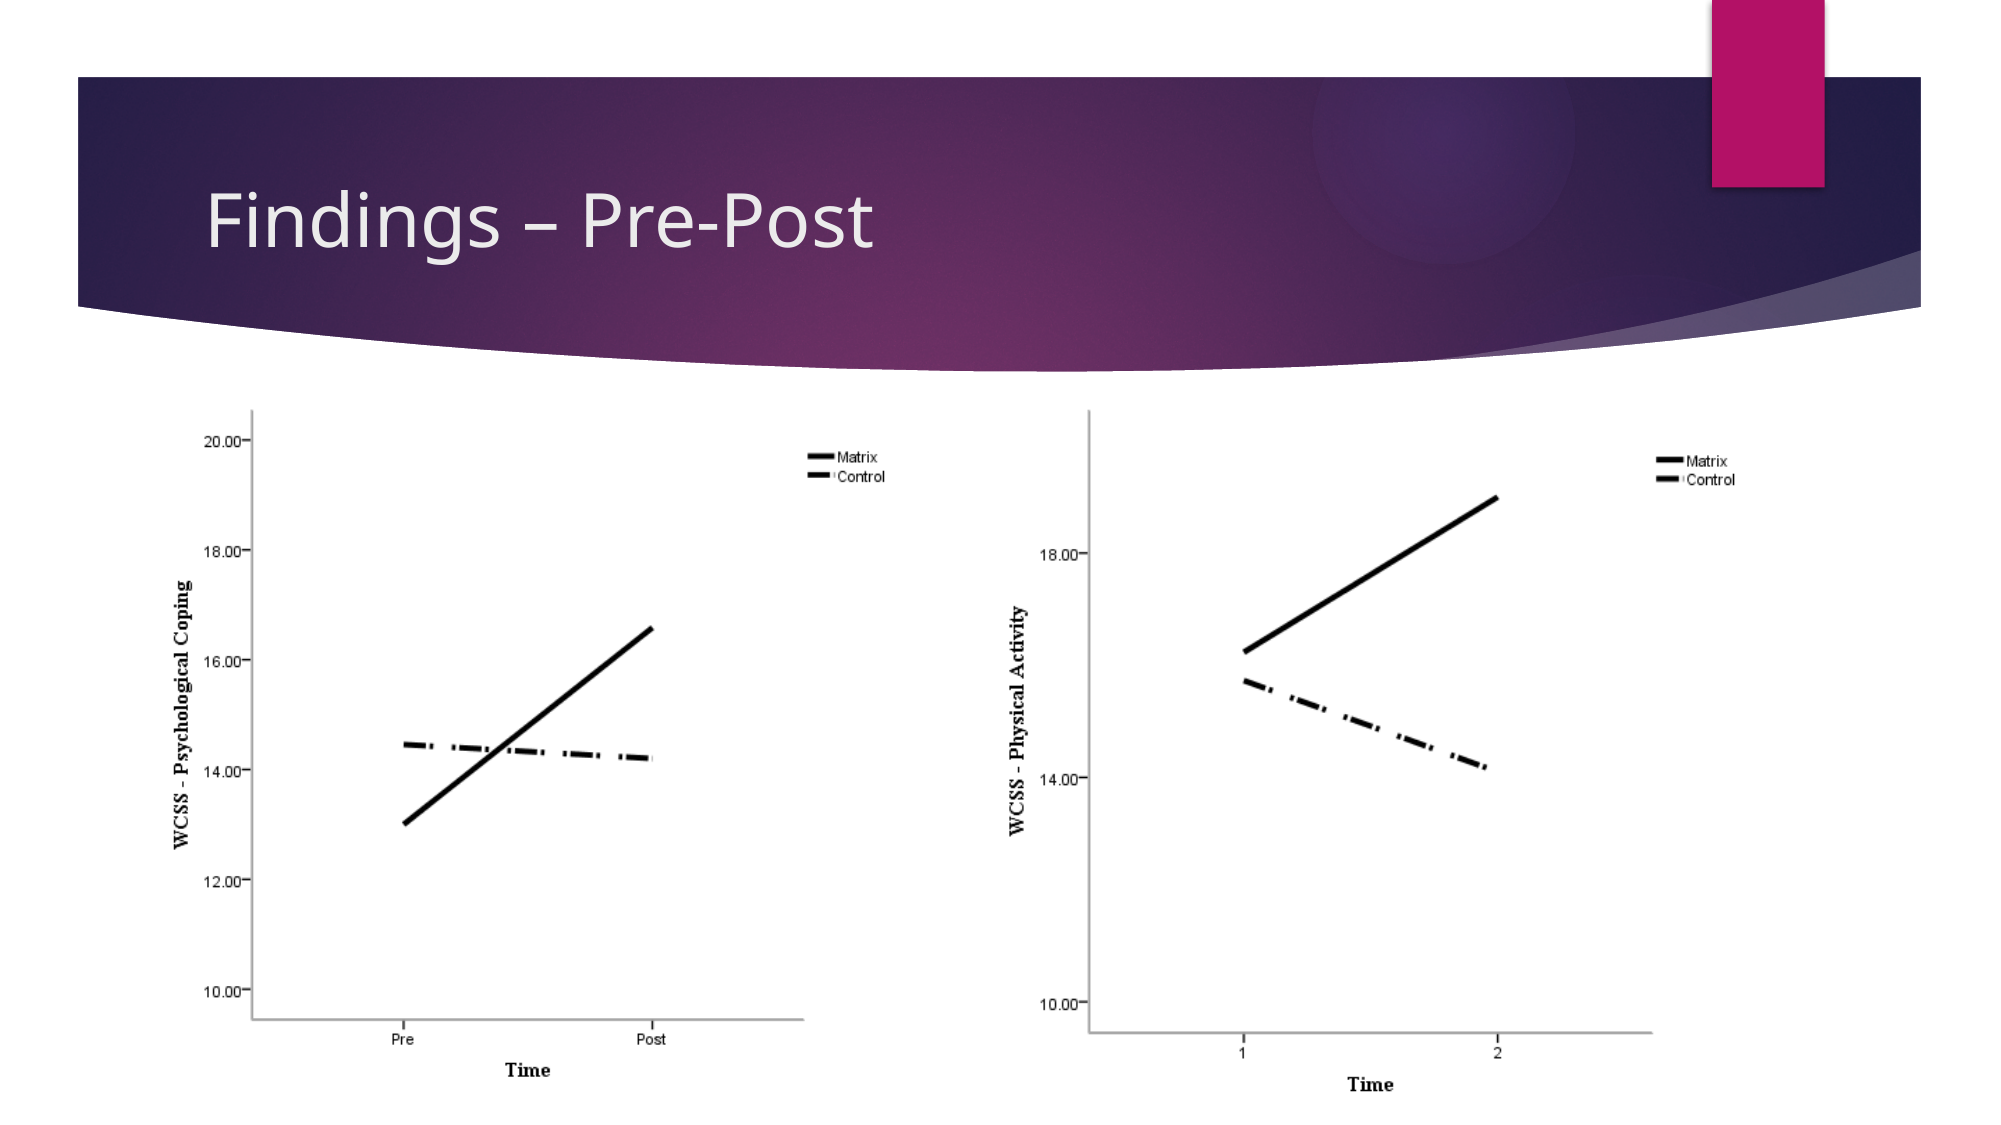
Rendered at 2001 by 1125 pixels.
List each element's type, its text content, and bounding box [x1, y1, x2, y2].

picture [149, 400, 1879, 1118]
title Findings – Pre-Post [189, 159, 1627, 276]
